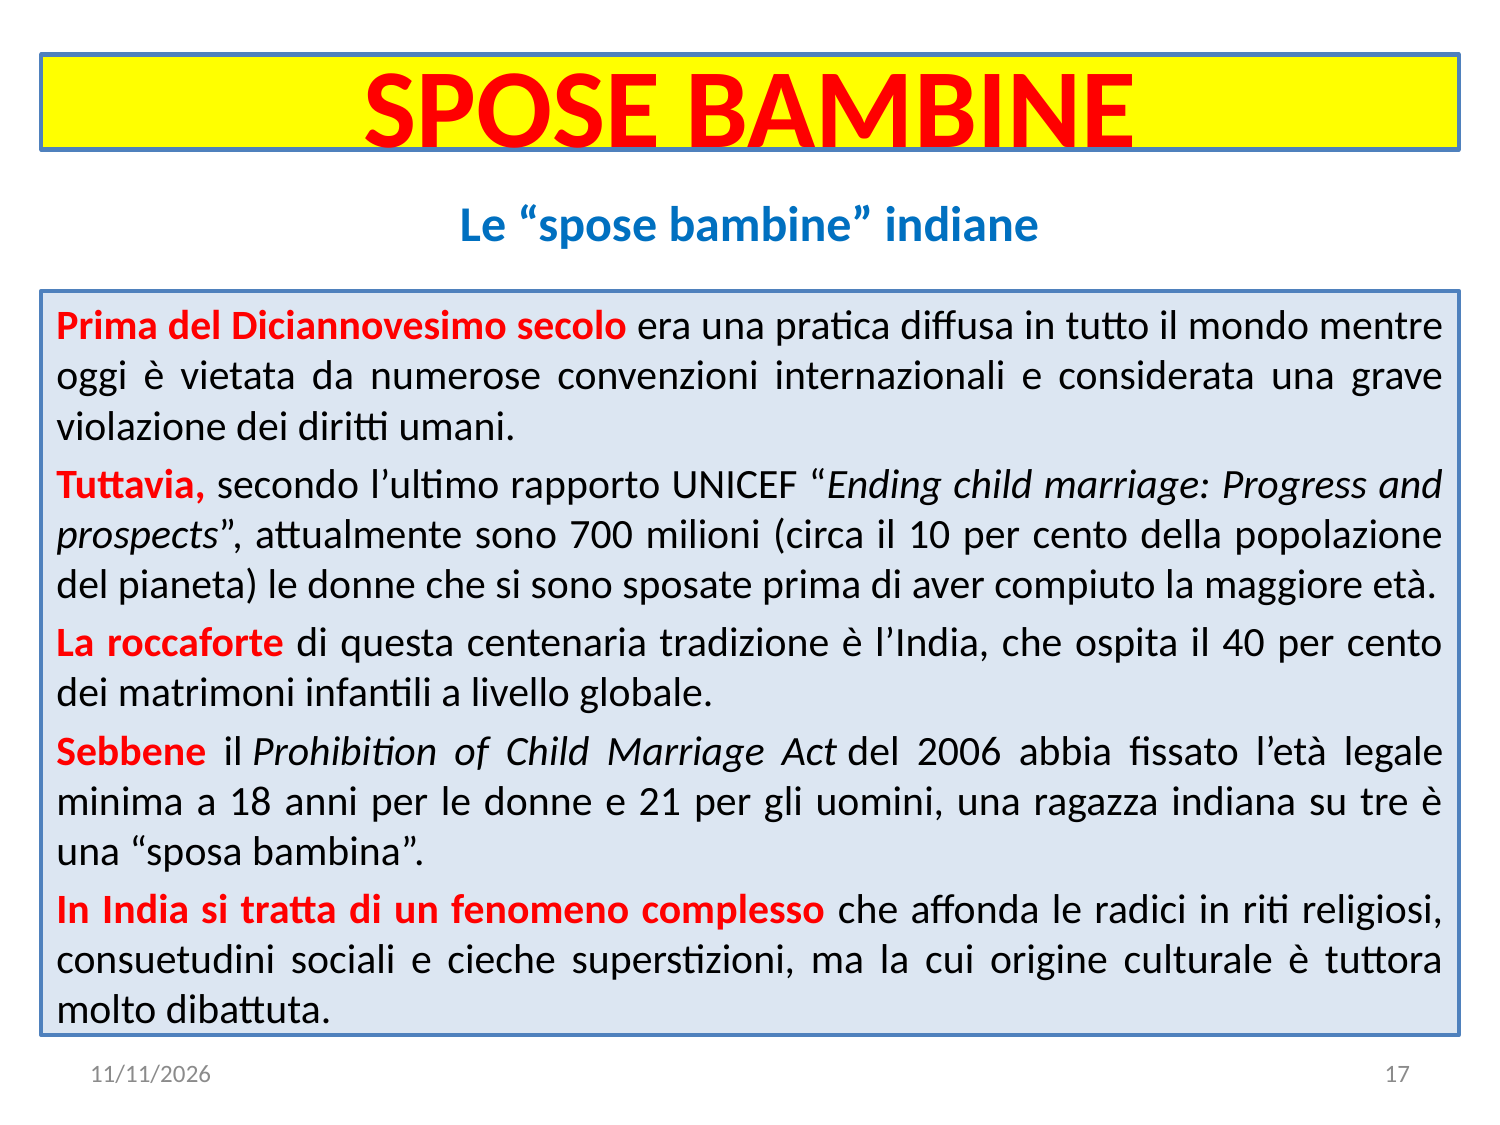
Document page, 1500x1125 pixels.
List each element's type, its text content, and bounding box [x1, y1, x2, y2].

title SPOSE BAMBINE [41, 54, 1459, 150]
subtitle Prima del Diciannovesimo secolo era una pratica diffusa in tutto il mondo mentre oggi è vietata da numerose convenzioni internazionali e considerata una grave violazione dei diritti umani. Tuttavia, secondo l’ultimo rapporto UNICEF “Ending child marriage: Progress and prospects”, attualmente sono 700 milioni (circa il 10 per cento della popolazione del pianeta) le donne che si sono sposate prima di aver compiuto la maggiore età. La roccaforte di questa centenaria tradizione è l’India, che ospita il 40 per cento dei matrimoni infantili a livello globale. Sebbene il Prohibition of Child Marriage Act del 2006 abbia fissato l’età legale minima a 18 anni per le donne e 21 per gli uomini, una ragazza indiana su tre è una “sposa bambina”. In India si tratta di un fenomeno complesso che affonda le radici in riti religiosi, consuetudini sociali e cieche superstizioni, ma la cui origine culturale è tuttora molto dibattuta. [41, 290, 1459, 1035]
slide_number 17 [1074, 1042, 1425, 1103]
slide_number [75, 1042, 425, 1103]
text_box Le “spose bambine” indiane [159, 184, 1341, 260]
